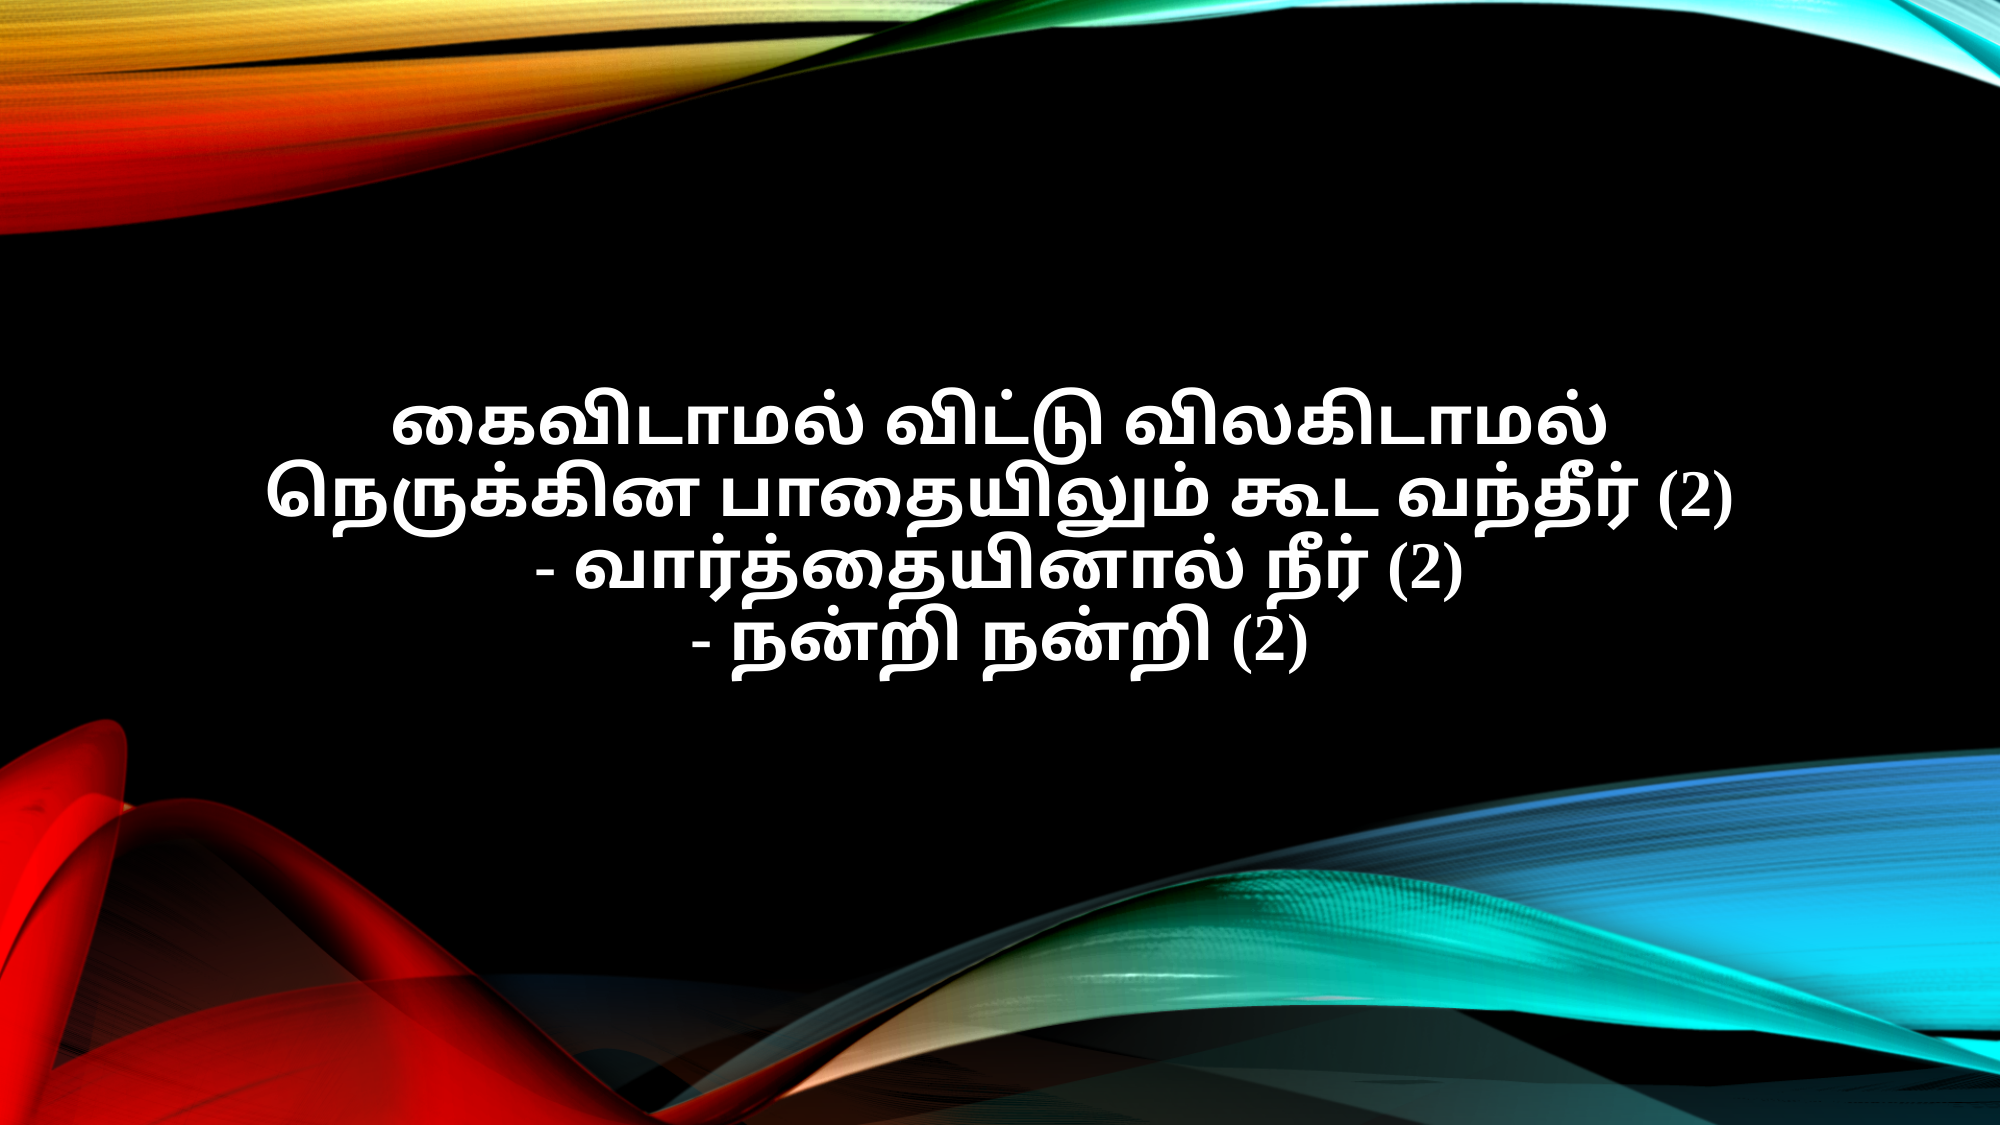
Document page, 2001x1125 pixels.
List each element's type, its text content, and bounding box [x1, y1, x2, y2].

subtitle கைவிடாமல் விட்டு விலகிடாமல் நெருக்கின பாதையிலும் கூட வந்தீர் (2) - வார்த்தையினால் நீர் (2) - நன்றி நன்றி (2) [0, 0, 2000, 1125]
